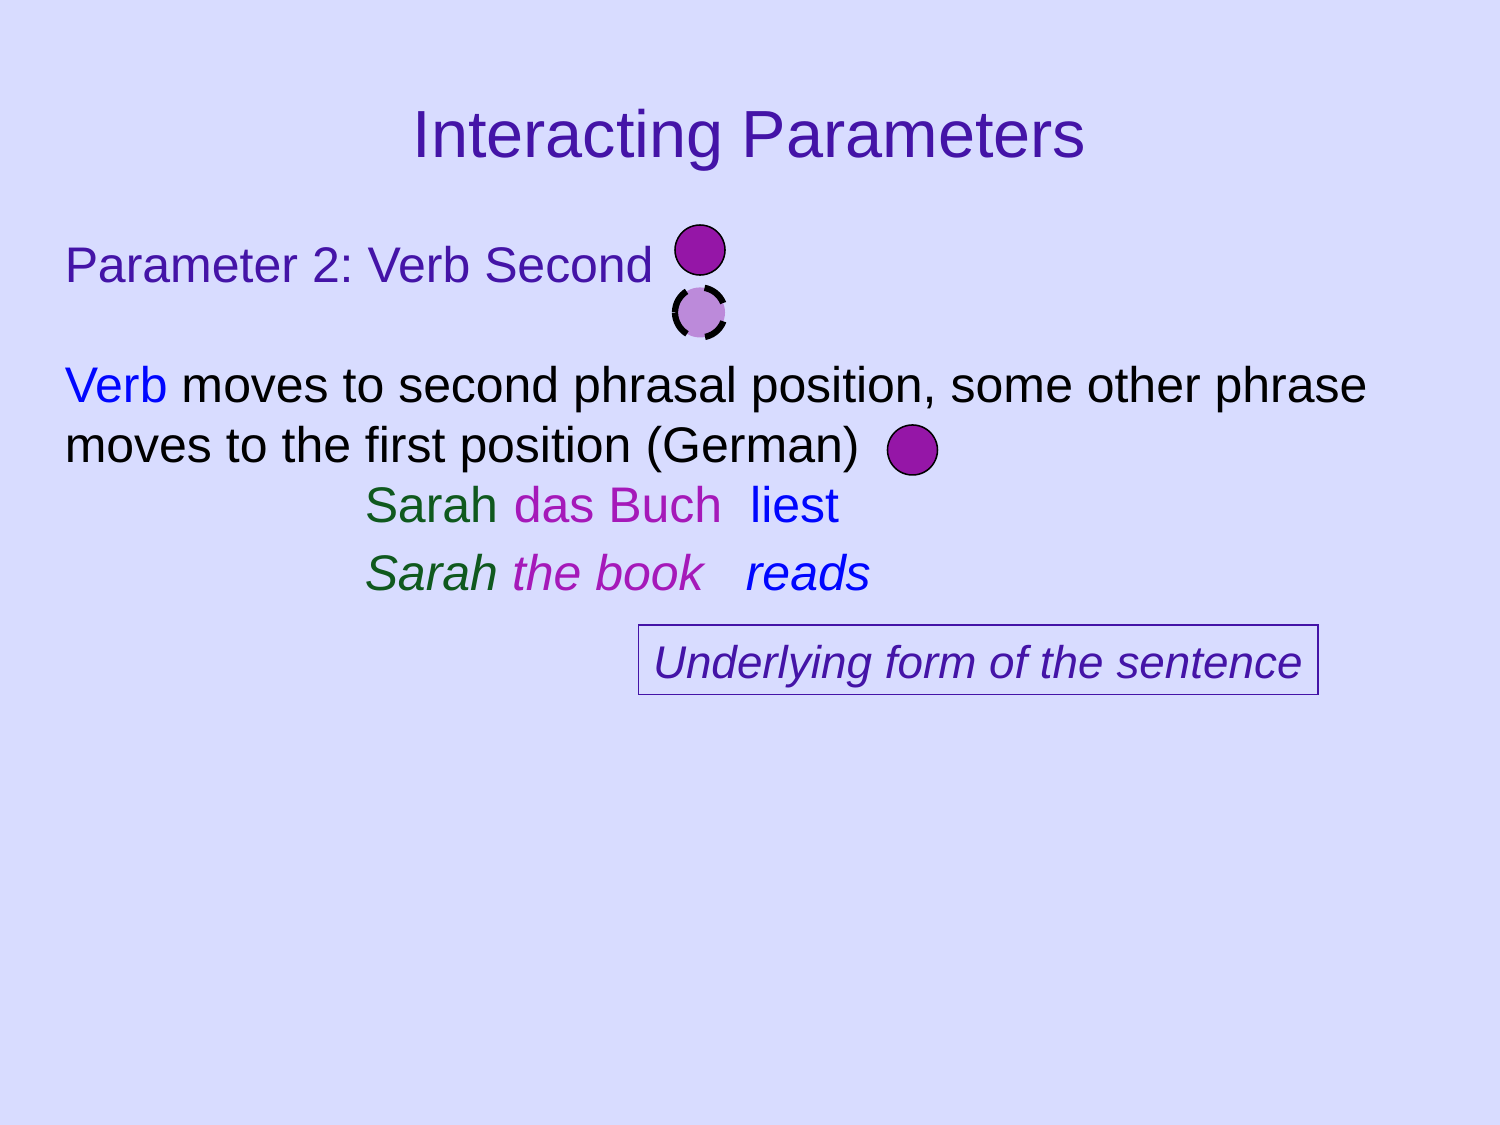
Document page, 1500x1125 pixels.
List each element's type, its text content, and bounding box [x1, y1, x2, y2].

title Interacting Parameters [112, 37, 1388, 226]
text_box [675, 287, 726, 338]
text_box Underlying form of the sentence [638, 624, 1319, 695]
text_box [675, 224, 726, 276]
text_box Parameter 2: Verb Second Verb moves to second phrasal position, some other phrase moves to the first position (German) Sarah das Buch liest Sarah the book reads [50, 224, 1500, 668]
text_box [887, 424, 938, 475]
